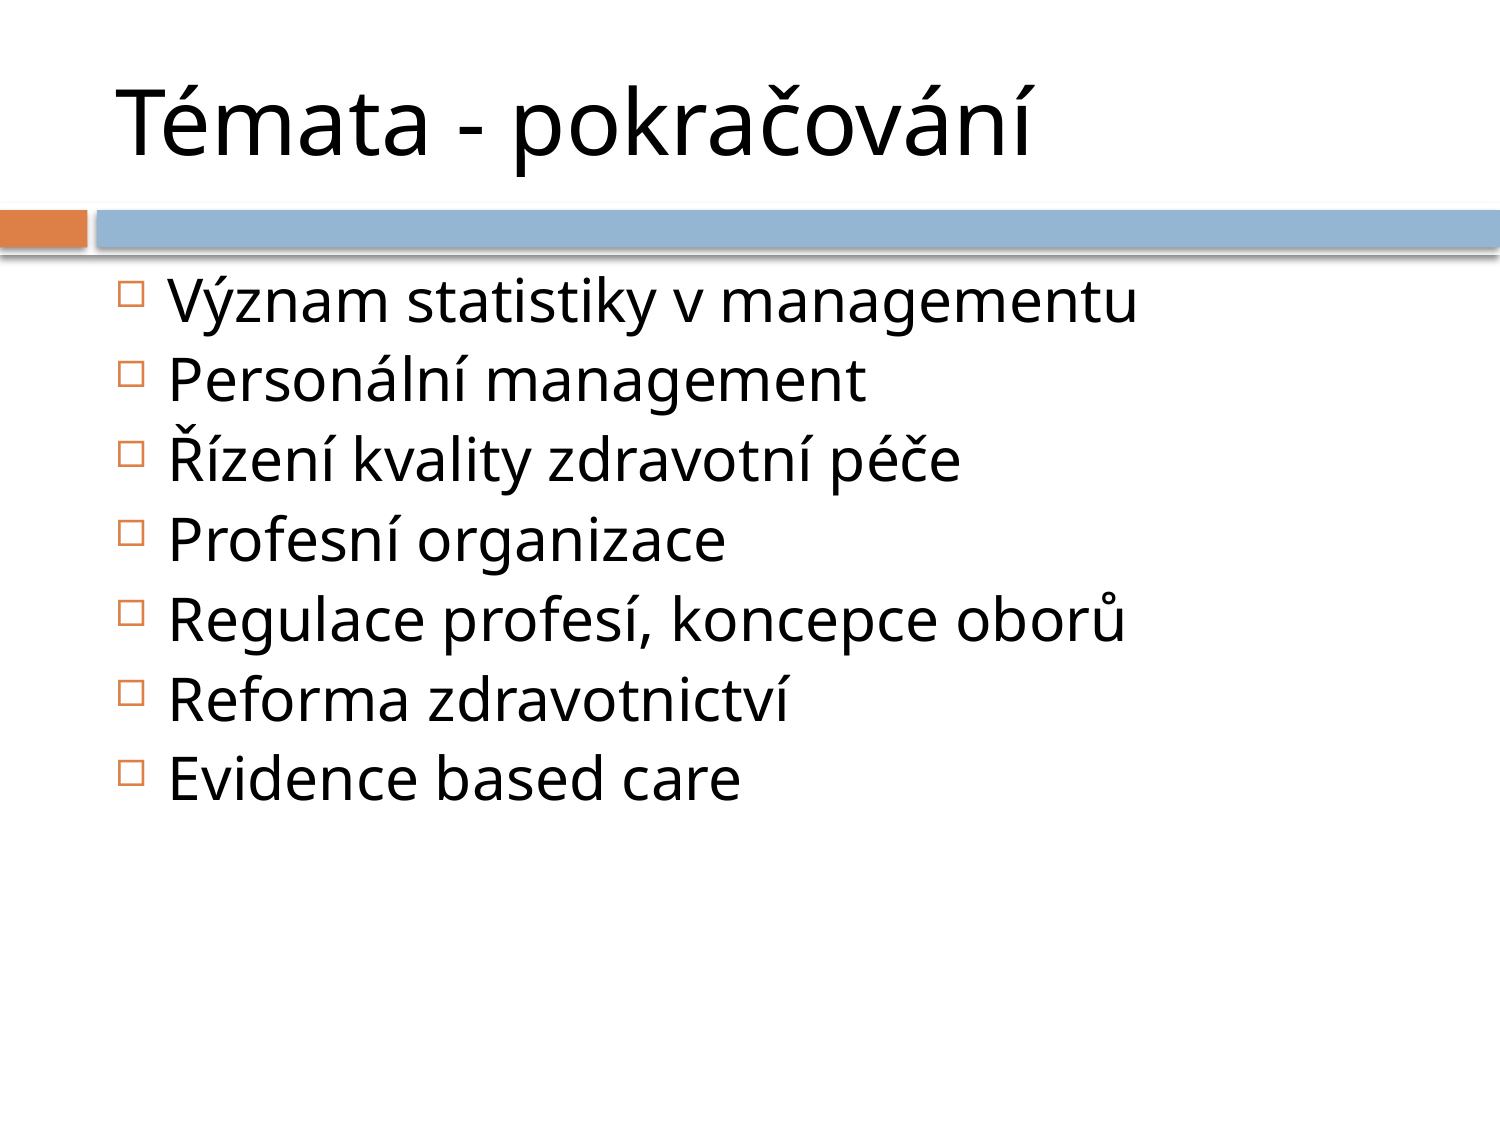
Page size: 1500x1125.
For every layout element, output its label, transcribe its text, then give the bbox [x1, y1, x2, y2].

title Témata - pokračování [100, 37, 1438, 200]
list Význam statistiky v managementu Personální management Řízení kvality zdravotní péče Profesní organizace Regulace profesí, koncepce oborů Reforma zdravotnictví Evidence based care [100, 262, 1438, 1000]
